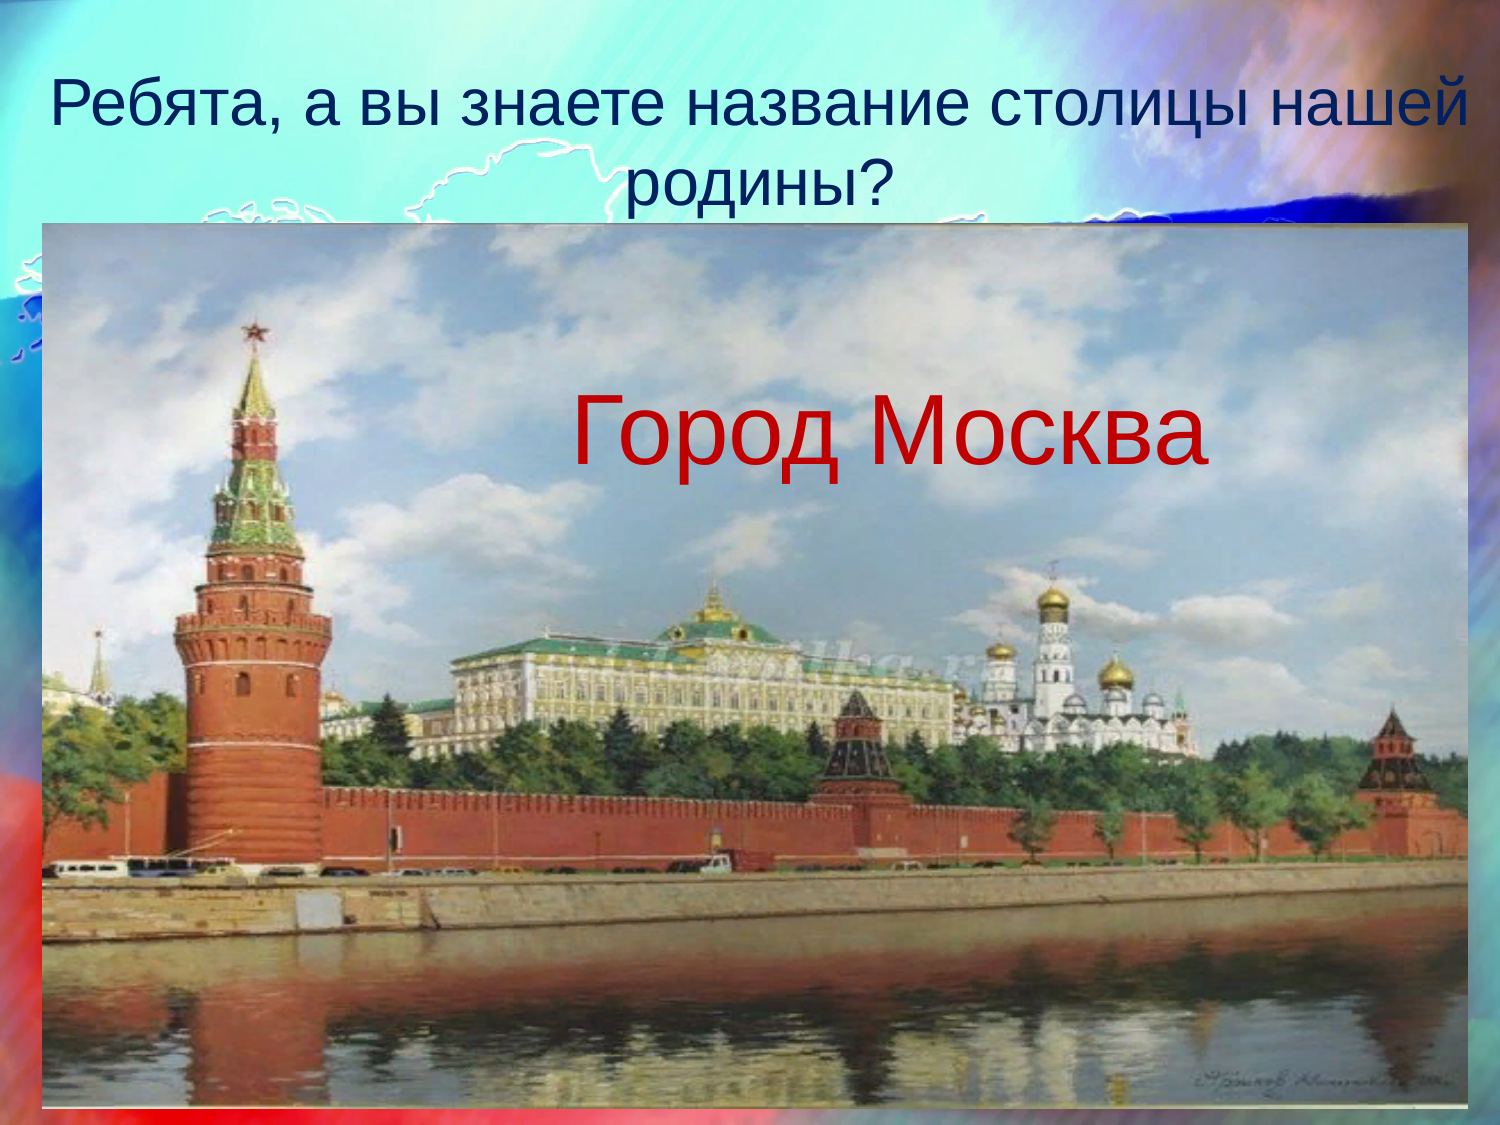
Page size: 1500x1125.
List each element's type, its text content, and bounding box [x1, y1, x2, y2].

picture [0, 0, 1500, 1125]
title Ребята, а вы знаете название столицы нашей родины? [32, 45, 1489, 233]
